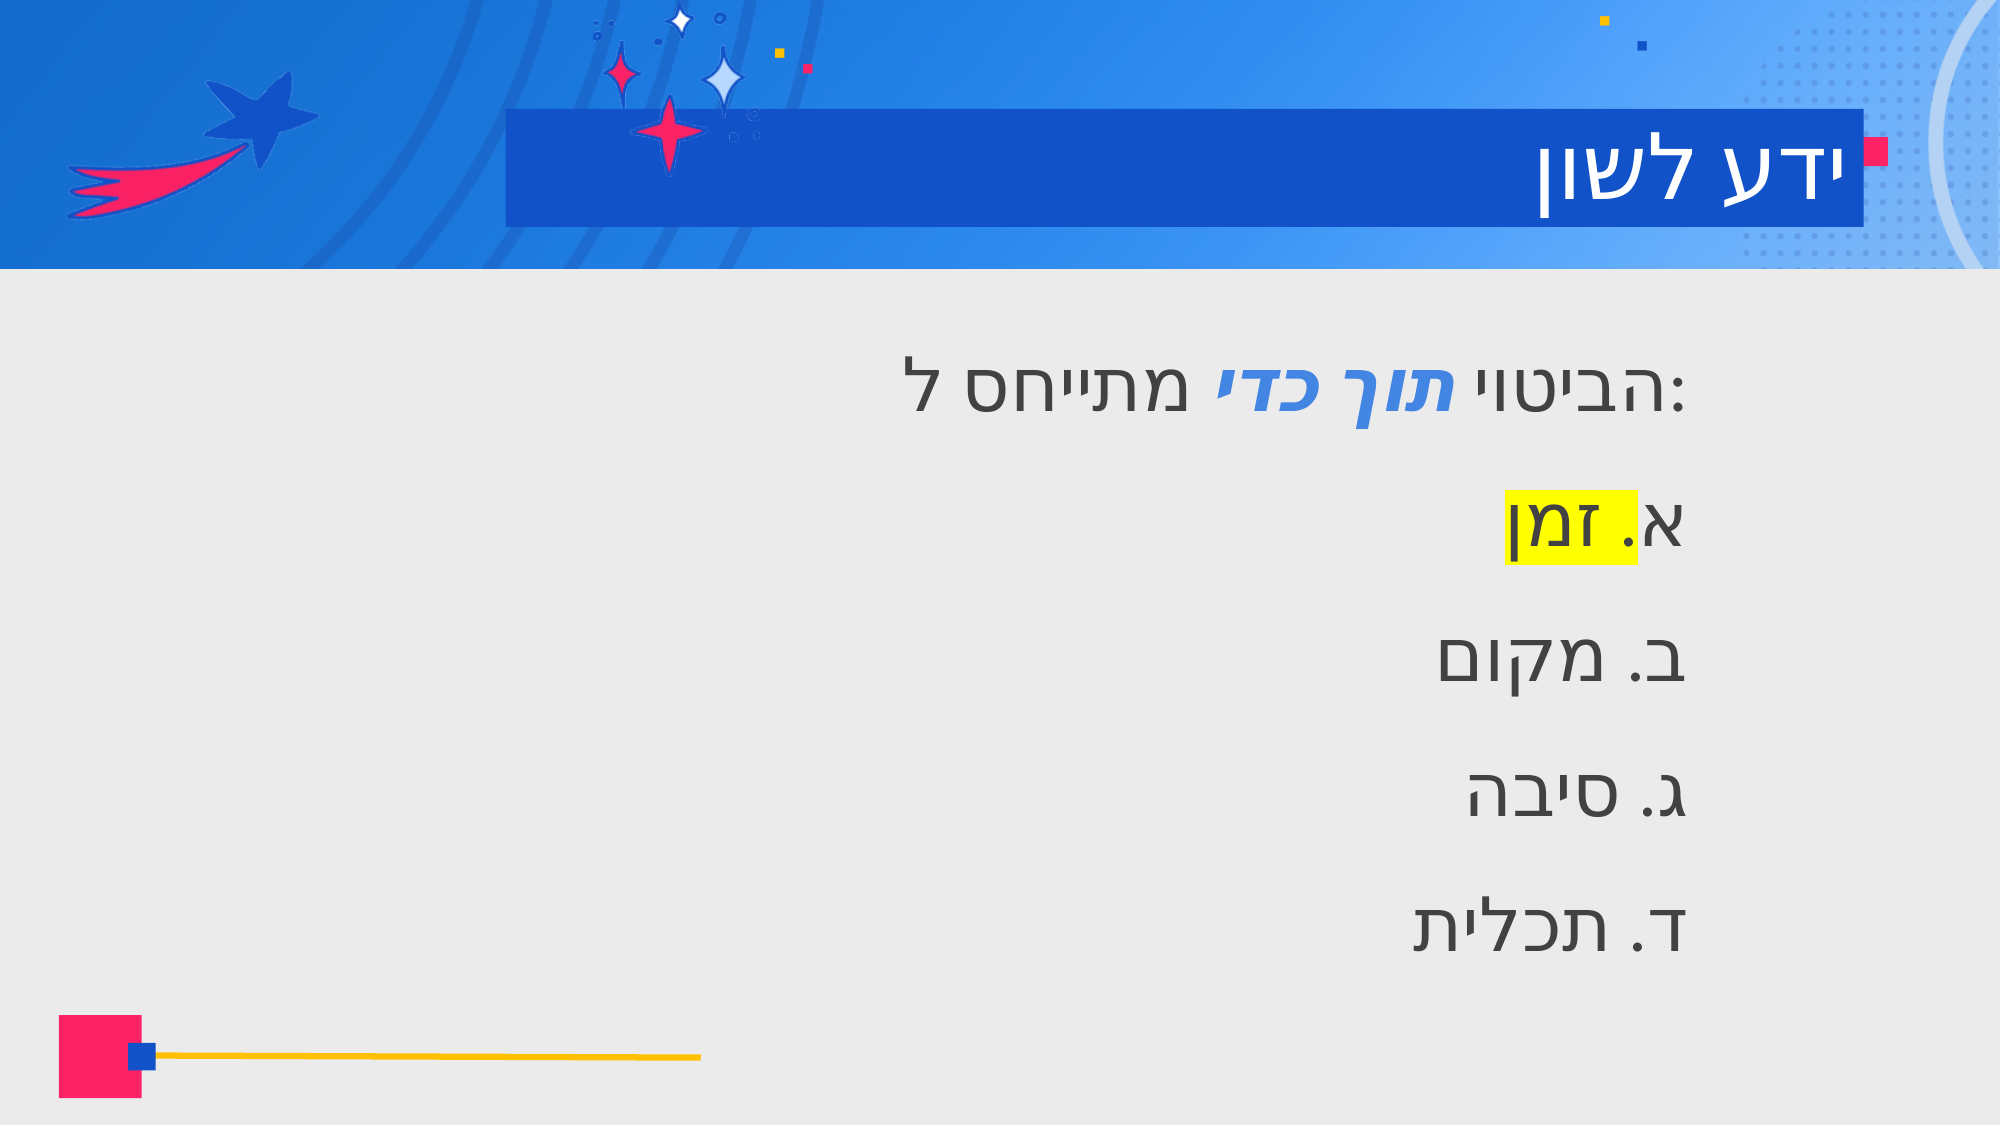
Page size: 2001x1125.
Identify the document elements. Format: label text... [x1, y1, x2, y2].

text_box הביטוי תוך כדי מתייחס ל: א. זמן ב. מקום ג. סיבה ד. תכלית [387, 284, 1704, 975]
title ידע לשון [505, 108, 1864, 227]
picture [0, 0, 2000, 288]
